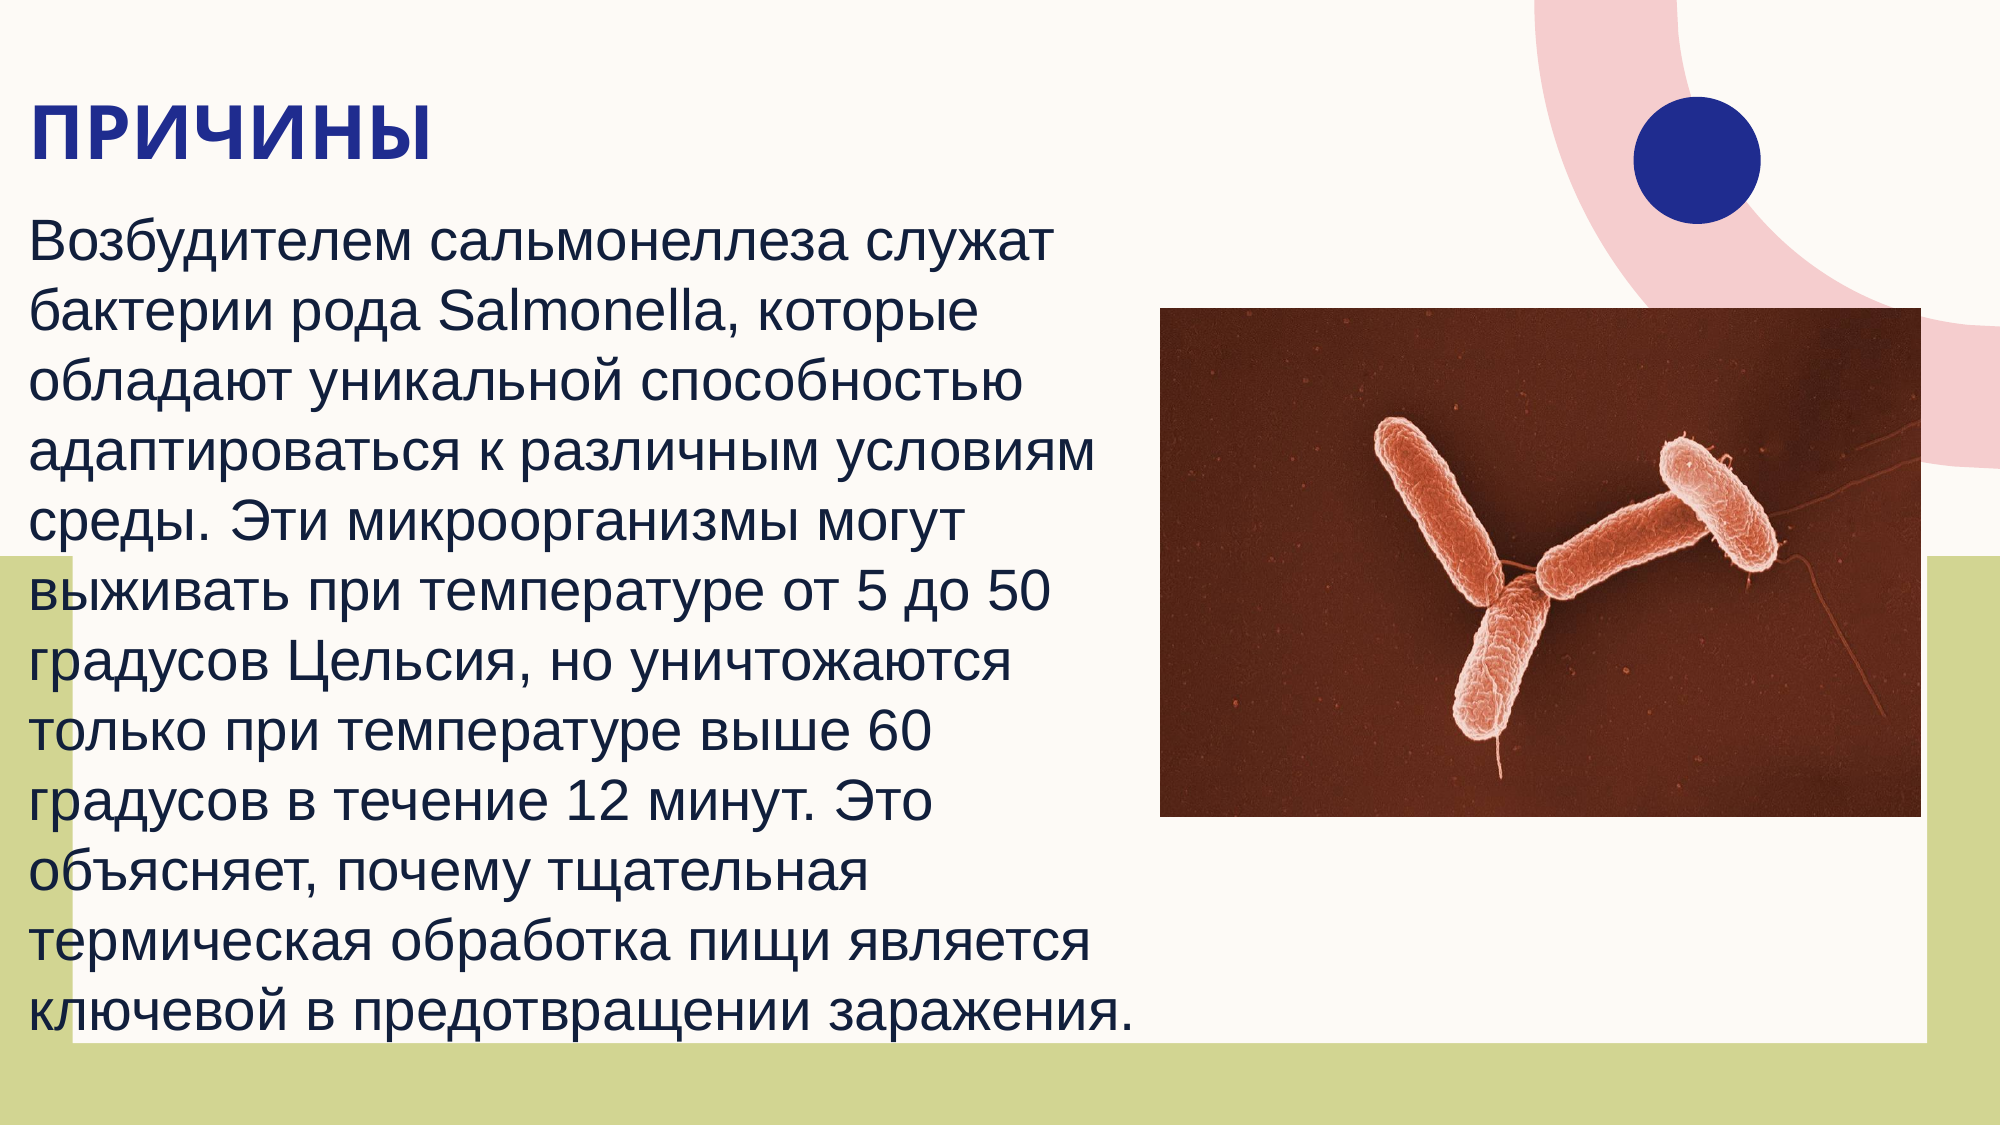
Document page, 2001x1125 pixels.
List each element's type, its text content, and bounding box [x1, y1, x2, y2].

text_box Возбудителем сальмонеллеза служат бактерии рода Salmonella, которые обладают уникальной способностью адаптироваться к различным условиям среды. Эти микроорганизмы могут выживать при температуре от 5 до 50 градусов Цельсия, но уничтожаются только при температуре выше 60 градусов в течение 12 минут. Это объясняет, почему тщательная термическая обработка пищи является ключевой в предотвращении заражения. [13, 194, 1177, 1050]
picture [1159, 308, 1921, 817]
title Причины [13, 24, 975, 194]
